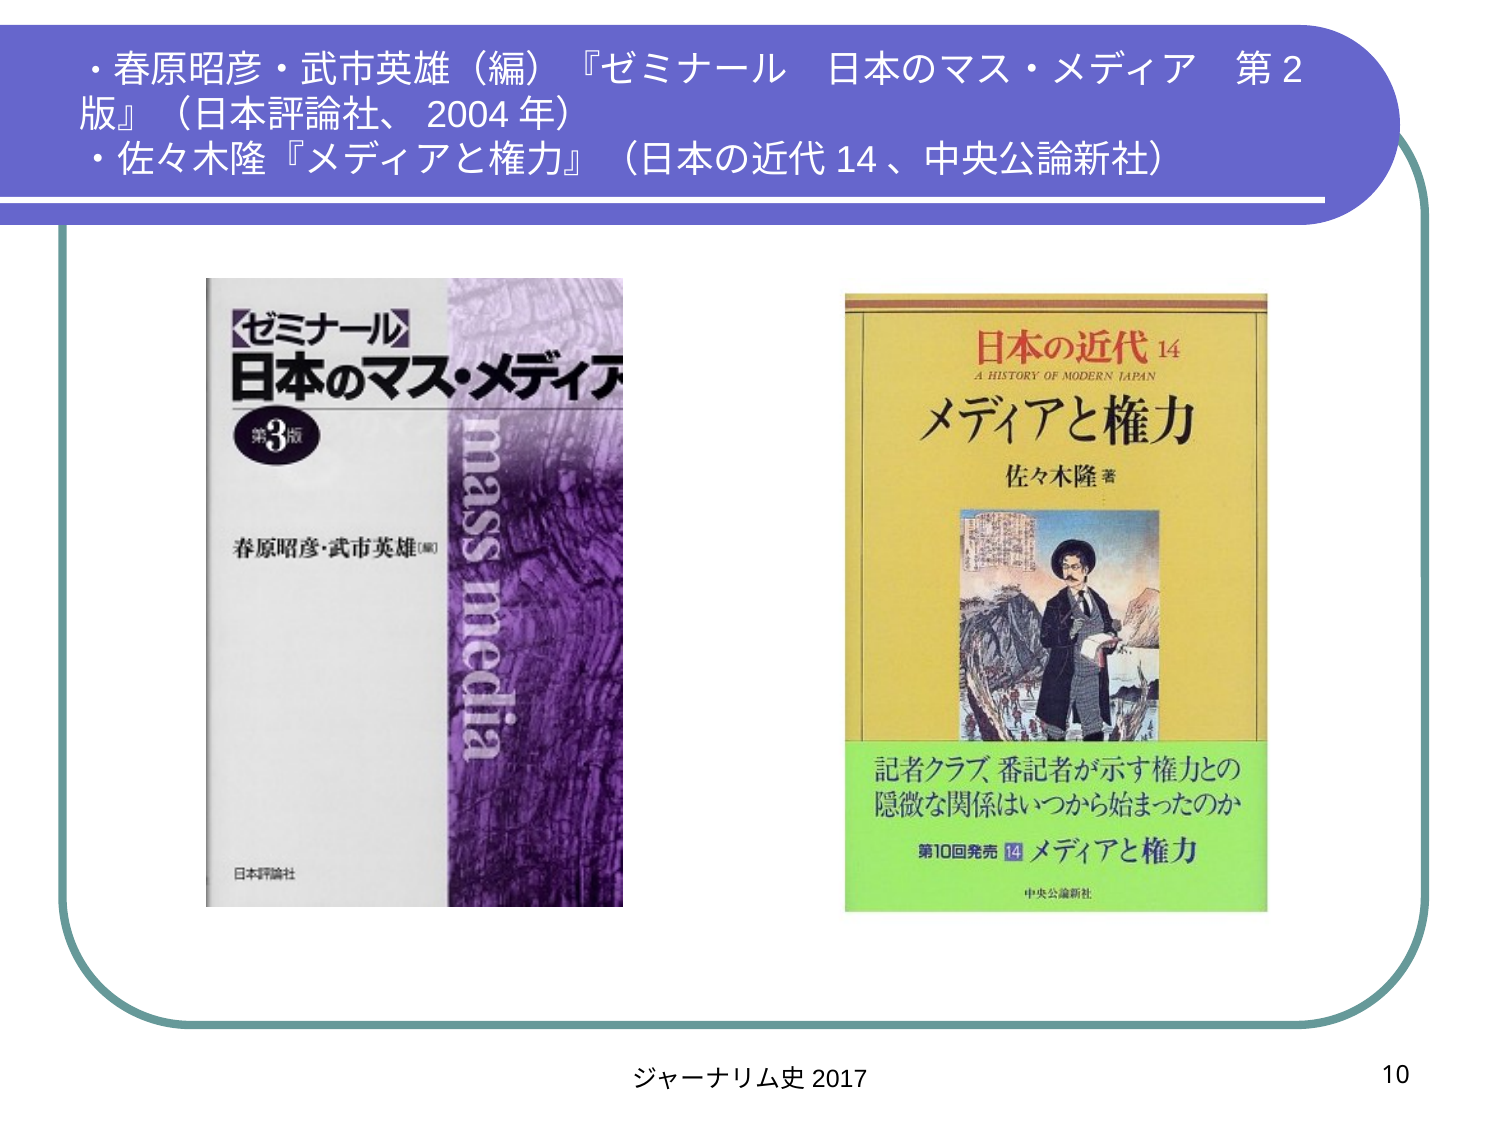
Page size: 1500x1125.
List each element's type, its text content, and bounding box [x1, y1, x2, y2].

title ・春原昭彦・武市英雄（編）『ゼミナール 日本のマス・メディア 第2版』（日本評論社、2004年） ・佐々木隆『メディアと権力』（日本の近代14、中央公論新社） [64, 37, 1400, 188]
slide_number 10 [1074, 1025, 1425, 1100]
footer ジャーナリム史2017 [512, 1025, 988, 1100]
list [206, 278, 623, 907]
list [738, 278, 1377, 929]
